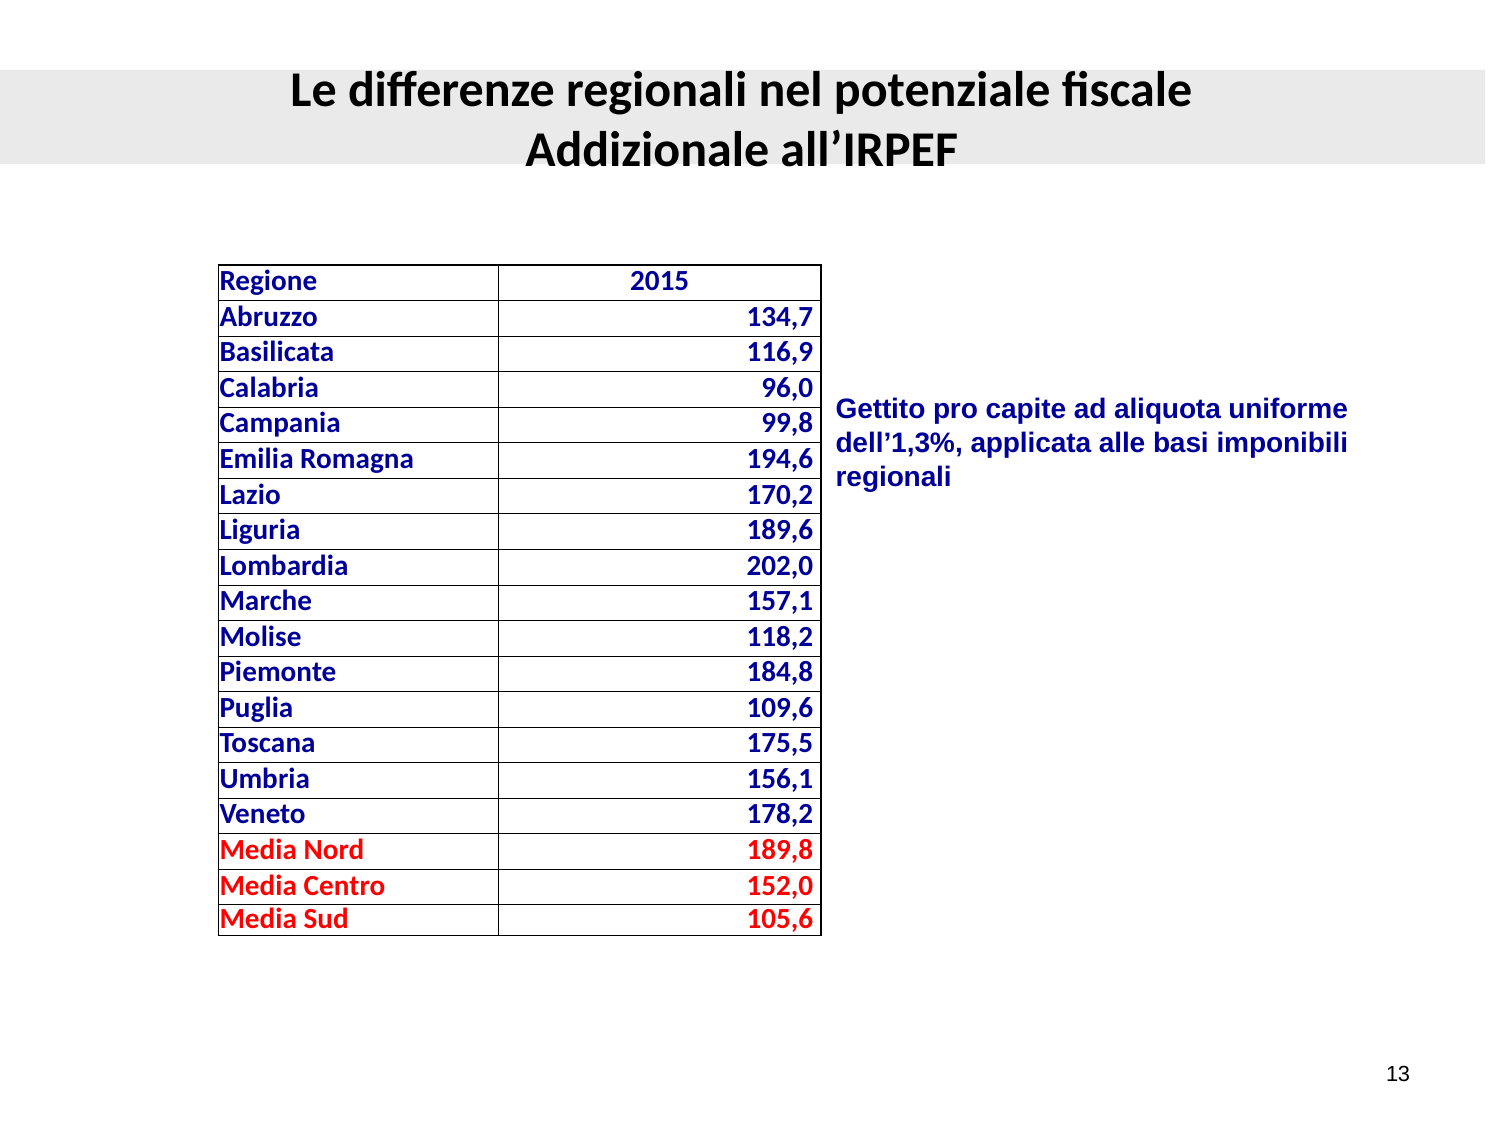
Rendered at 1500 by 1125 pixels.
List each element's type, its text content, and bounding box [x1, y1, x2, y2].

table_cell 116,9 [499, 337, 820, 371]
table_header 2015 [499, 266, 820, 300]
table_cell 194,6 [499, 443, 820, 478]
table_cell Puglia [219, 692, 498, 727]
table_cell Calabria [219, 372, 498, 407]
table_cell 134,7 [499, 301, 820, 336]
table_cell 152,0 [499, 870, 820, 904]
table_cell 118,2 [499, 621, 820, 656]
table_cell 189,6 [499, 514, 820, 549]
table_cell Lombardia [219, 550, 498, 585]
table_cell Umbria [219, 763, 498, 798]
slide_number 13 [1074, 1042, 1425, 1103]
table_cell Media Sud [219, 905, 498, 935]
table_cell Lazio [219, 479, 498, 513]
table_cell 99,8 [499, 408, 820, 442]
table_cell Molise [219, 621, 498, 656]
table_cell Emilia Romagna [219, 443, 498, 478]
table_cell 96,0 [499, 372, 820, 407]
table_cell 189,8 [499, 834, 820, 869]
table_cell Liguria [219, 514, 498, 549]
title Le differenze regionali nel potenziale fiscale Addizionale all’IRPEF [0, 69, 1486, 164]
table_header Regione [219, 266, 498, 300]
table_cell Campania [219, 408, 498, 442]
table_cell Marche [219, 586, 498, 620]
table_cell Veneto [219, 799, 498, 833]
table_cell 202,0 [499, 550, 820, 585]
table_cell 175,5 [499, 728, 820, 762]
table_cell 109,6 [499, 692, 820, 727]
table_cell 178,2 [499, 799, 820, 833]
table_cell 156,1 [499, 763, 820, 798]
table_cell Media Nord [219, 834, 498, 869]
table_cell 157,1 [499, 586, 820, 620]
table_cell 170,2 [499, 479, 820, 513]
table_cell 184,8 [499, 657, 820, 691]
table_cell Toscana [219, 728, 498, 762]
table_cell Piemonte [219, 657, 498, 691]
table_cell 105,6 [499, 905, 820, 935]
table_cell Basilicata [219, 337, 498, 371]
table_cell Media Centro [219, 870, 498, 904]
text_box Gettito pro capite ad aliquota uniforme dell’1,3%, applicata alle basi imponibili regionali [820, 394, 1374, 489]
table_cell Abruzzo [219, 301, 498, 336]
